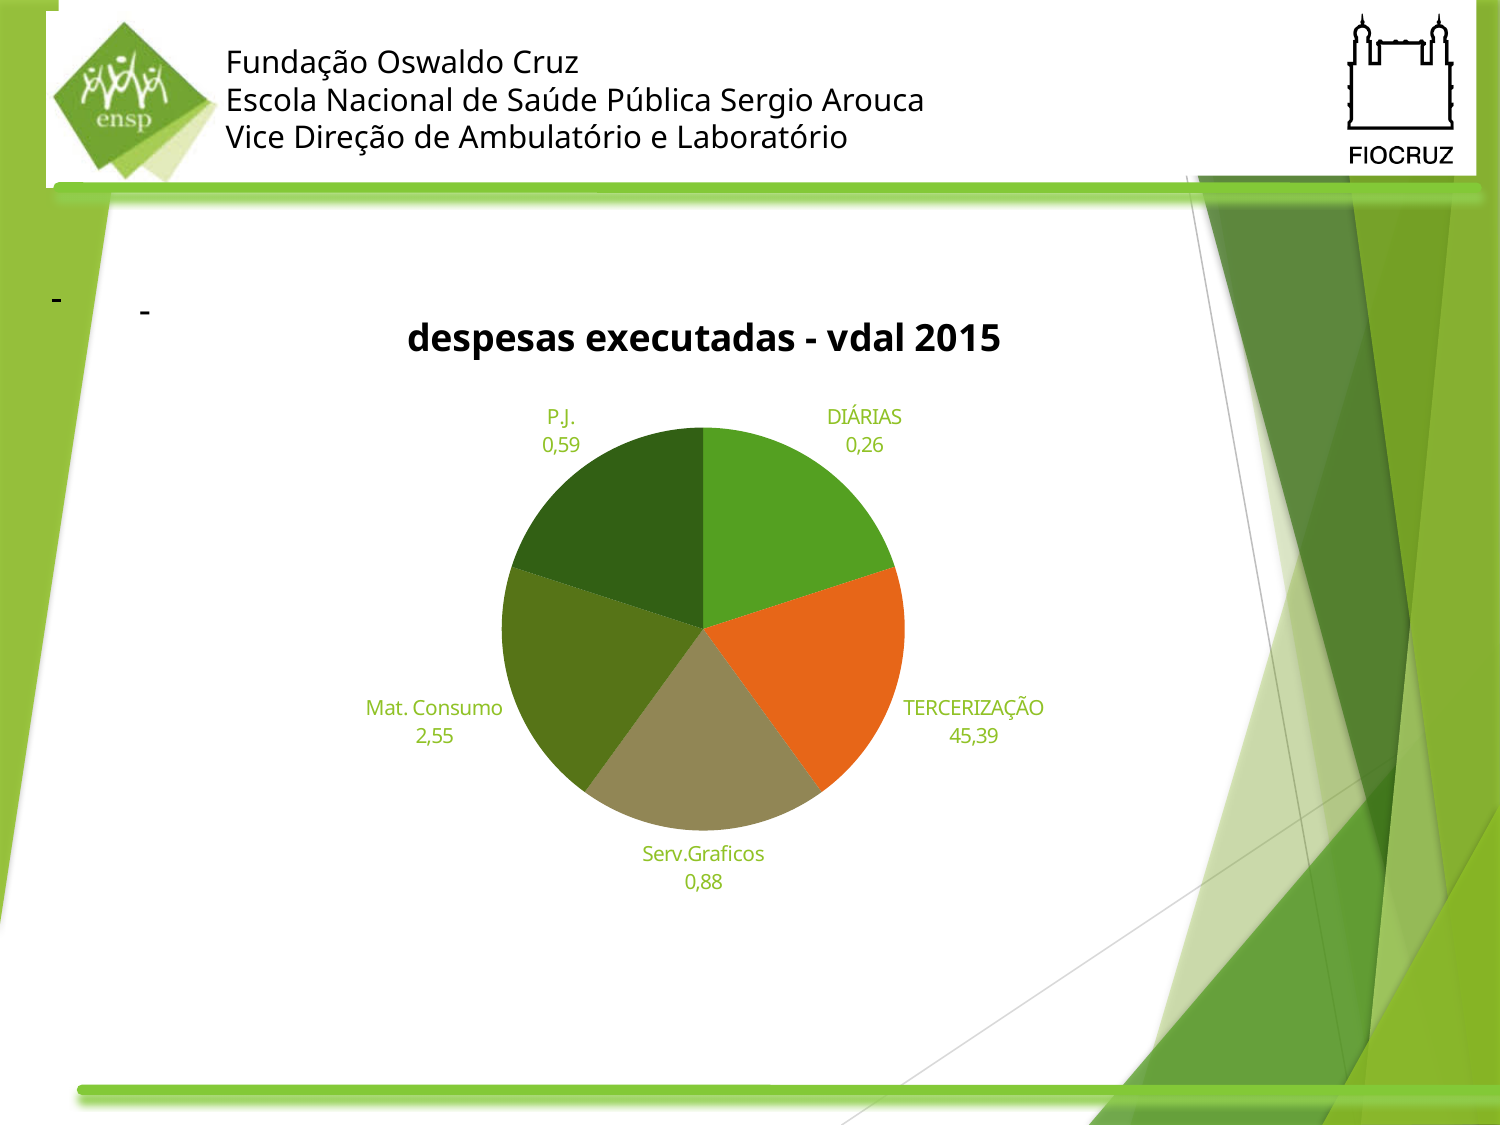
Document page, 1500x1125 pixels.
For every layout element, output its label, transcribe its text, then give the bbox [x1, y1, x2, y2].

text_box [37, 251, 1436, 356]
picture [46, 11, 225, 188]
text_box - [123, 278, 158, 339]
text_box [57, 0, 1478, 177]
text_box Fundação Oswaldo Cruz Escola Nacional de Saúde Pública Sergio Arouca Vice Direção de Ambulatório e Laboratório [229, 35, 997, 163]
chart [158, 278, 1251, 909]
picture [1347, 12, 1455, 165]
